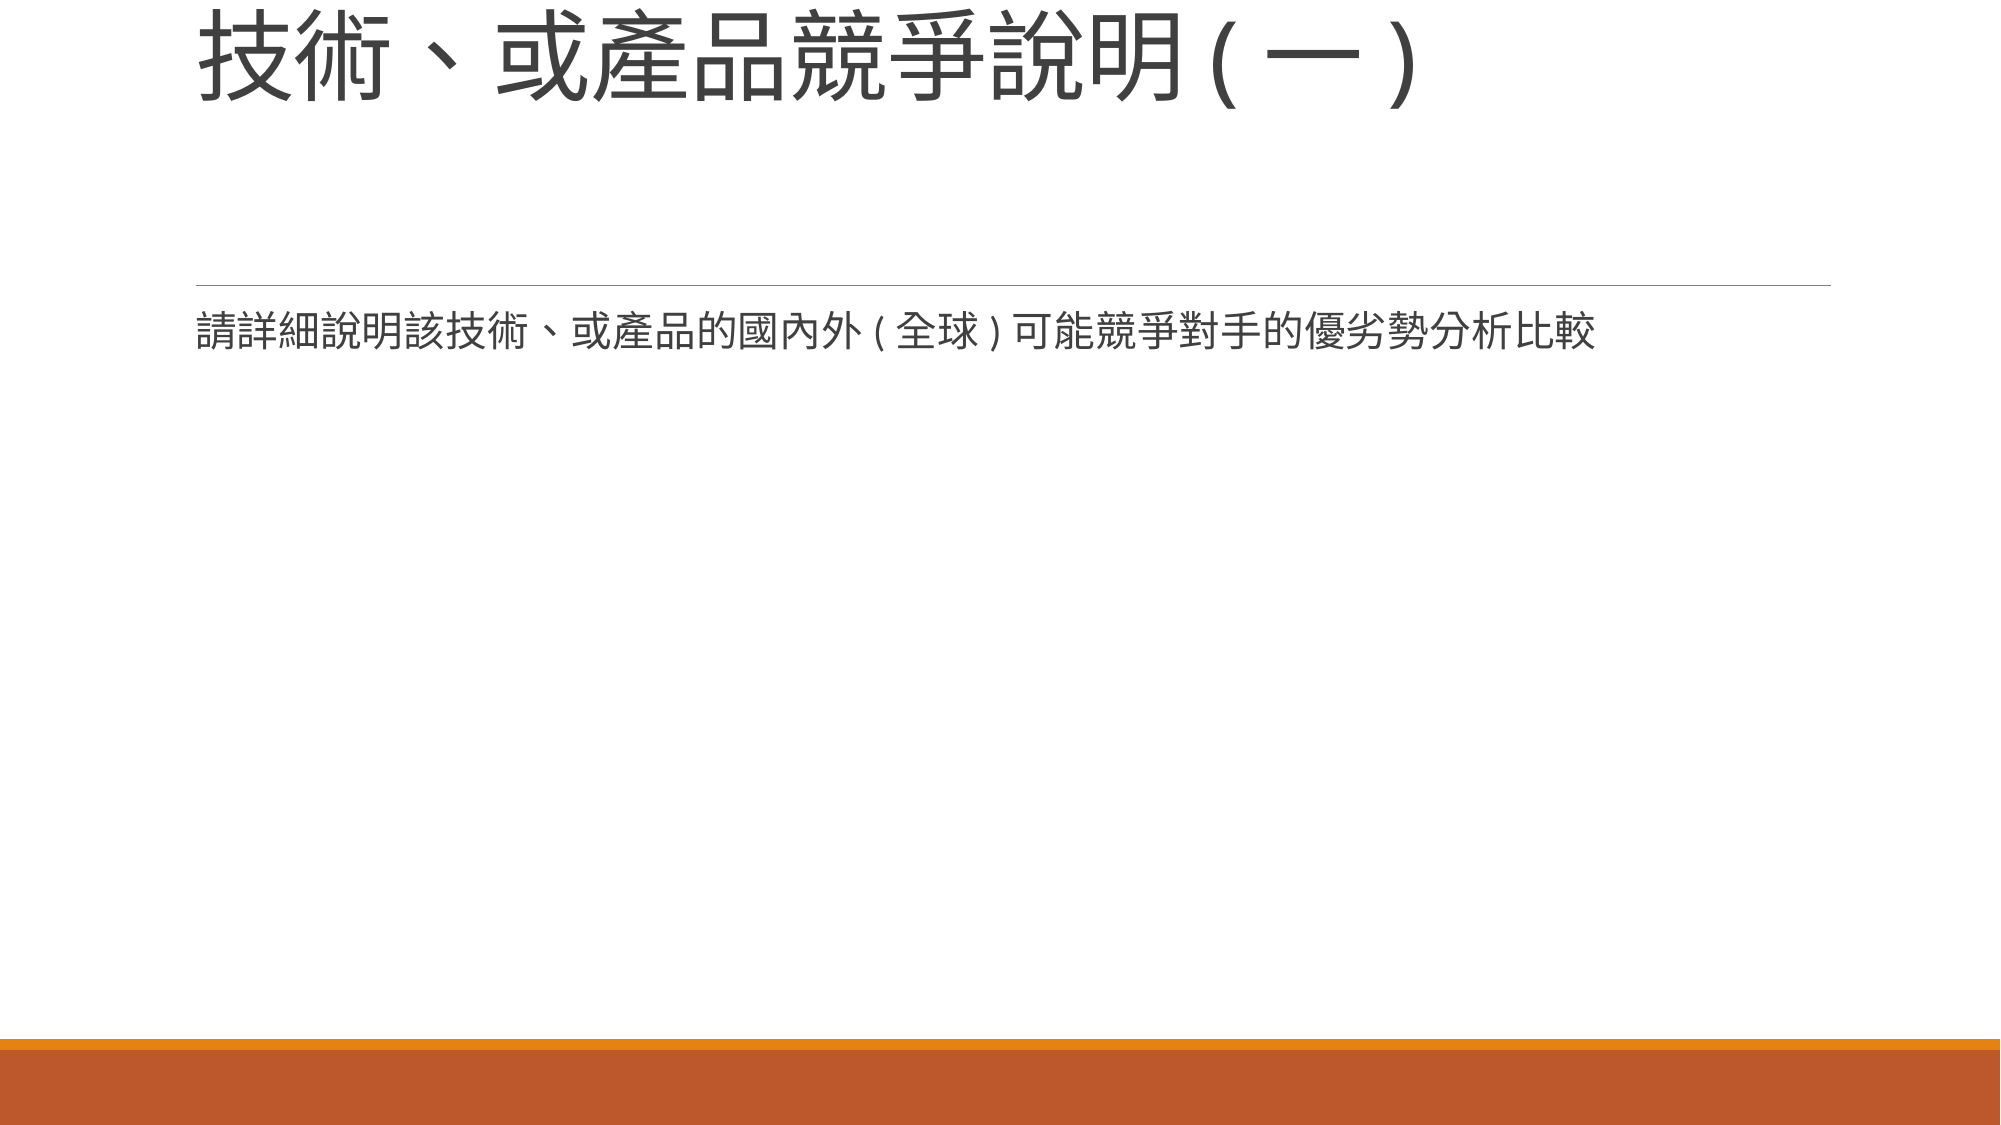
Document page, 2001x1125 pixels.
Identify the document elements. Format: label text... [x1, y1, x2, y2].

title 技術、或產品競爭說明(一) [180, 0, 1830, 122]
list 請詳細說明該技術、或產品的國內外(全球)可能競爭對手的優劣勢分析比較 [180, 302, 1830, 963]
